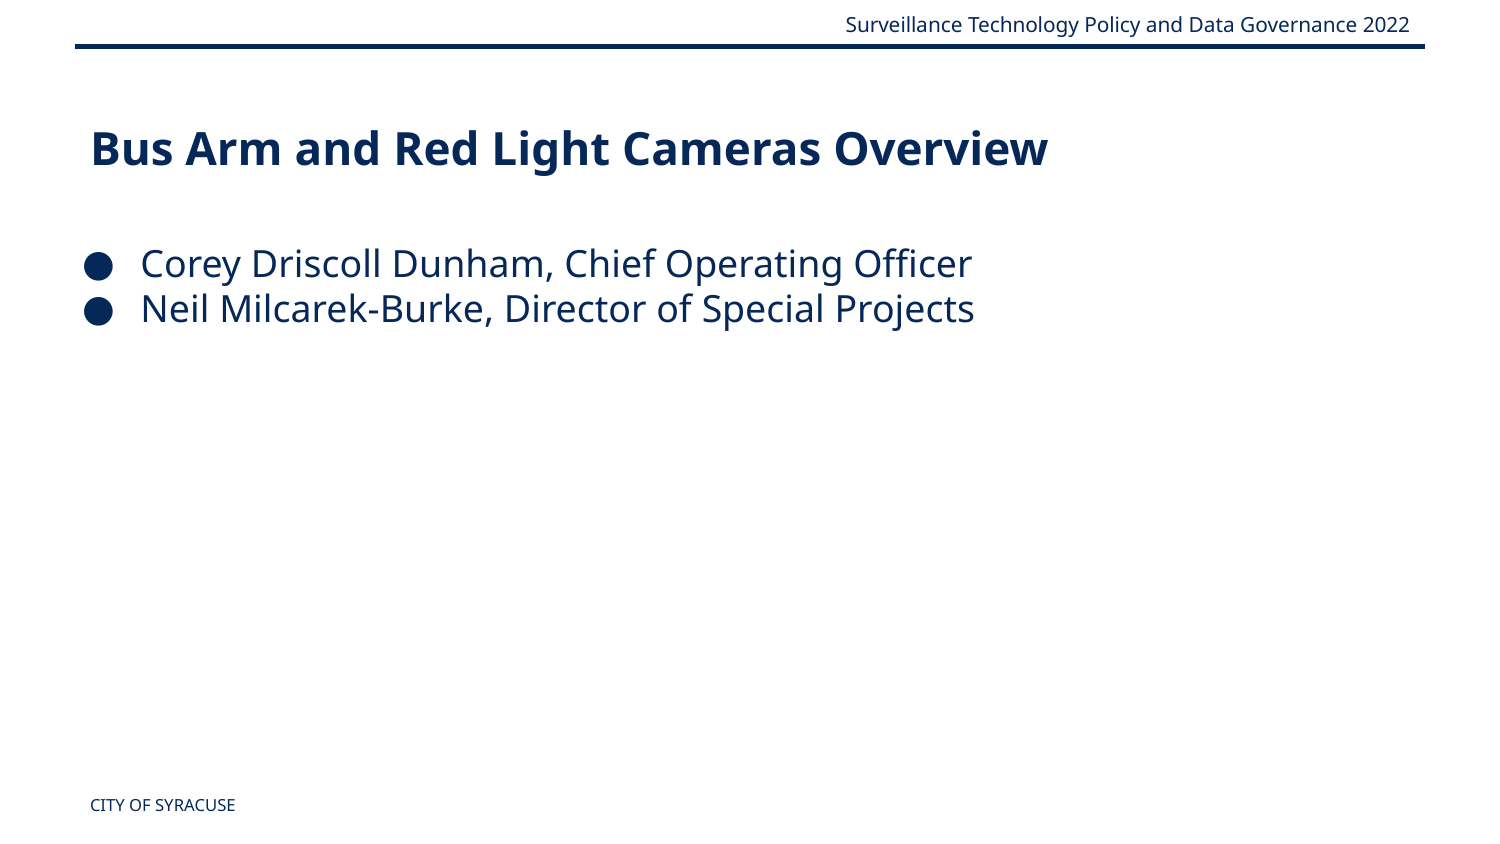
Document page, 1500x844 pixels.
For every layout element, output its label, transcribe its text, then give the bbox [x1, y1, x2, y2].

text_box Bus Arm and Red Light Cameras Overview [74, 112, 1275, 188]
text_box Corey Driscoll Dunham, Chief Operating Officer Neil Milcarek-Burke, Director of Special Projects [50, 232, 1196, 829]
